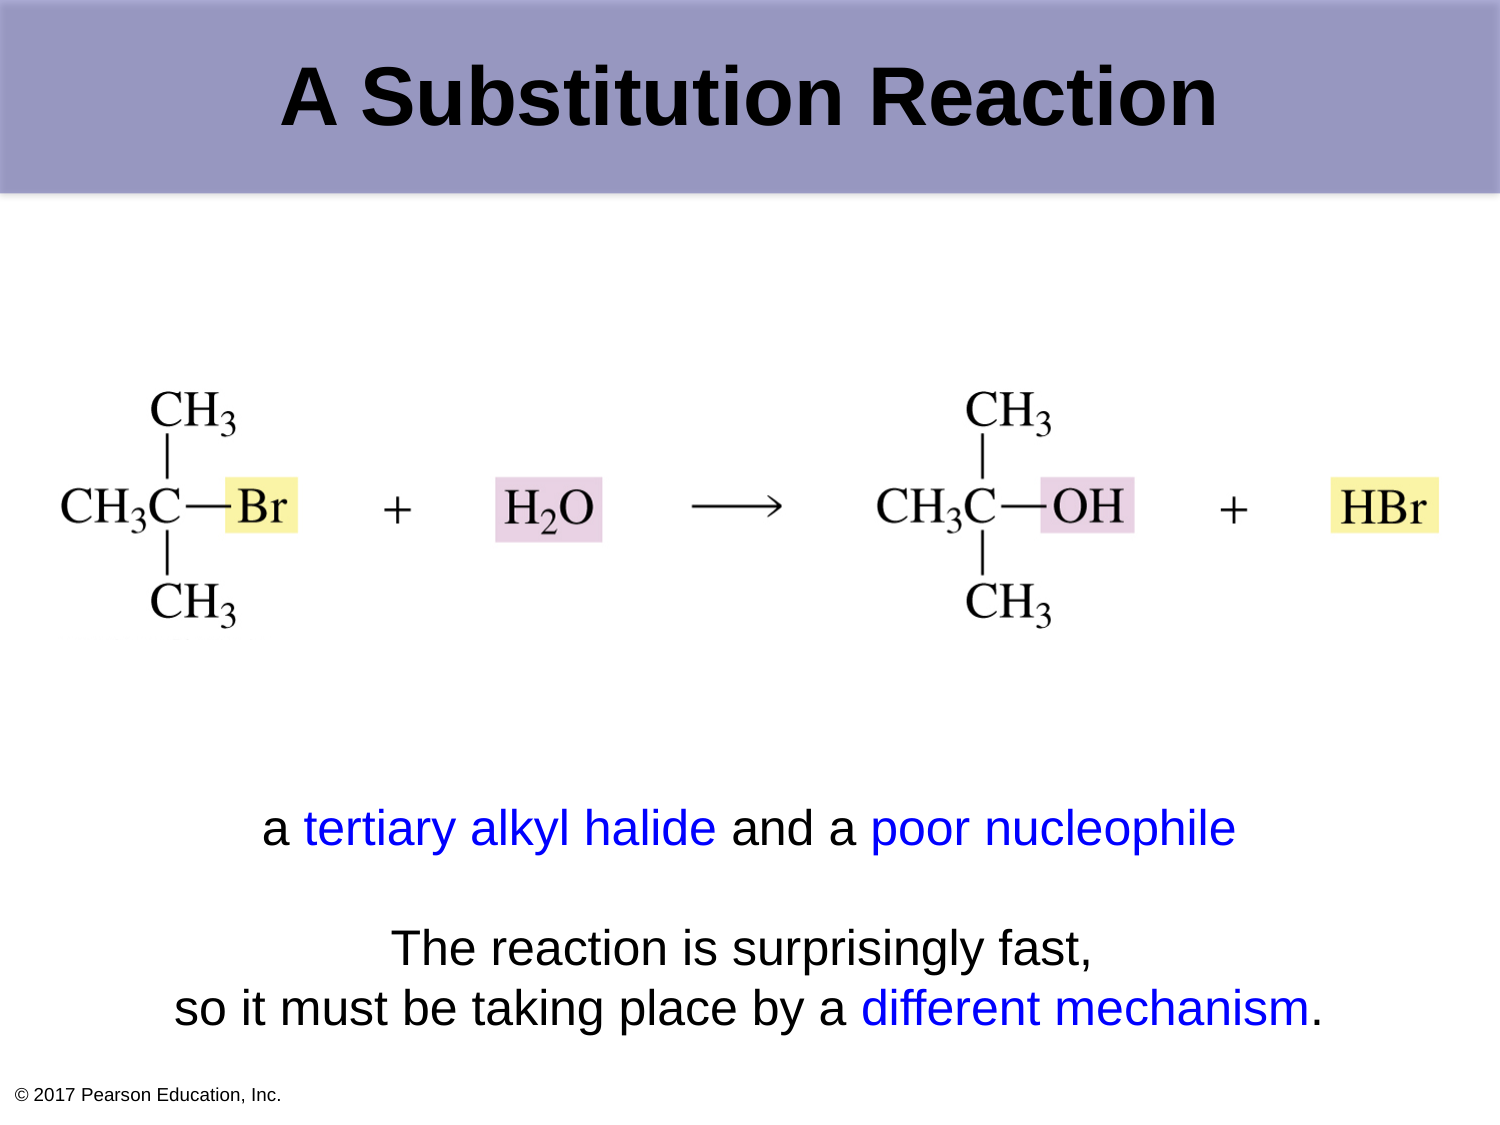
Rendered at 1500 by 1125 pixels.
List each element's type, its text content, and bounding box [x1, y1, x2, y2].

picture [49, 380, 1451, 640]
text_box a tertiary alkyl halide and a poor nucleophile The reaction is surprisingly fast, so it must be taking place by a different mechanism. [73, 788, 1425, 1043]
text_box A Substitution Reaction [0, 0, 1500, 186]
